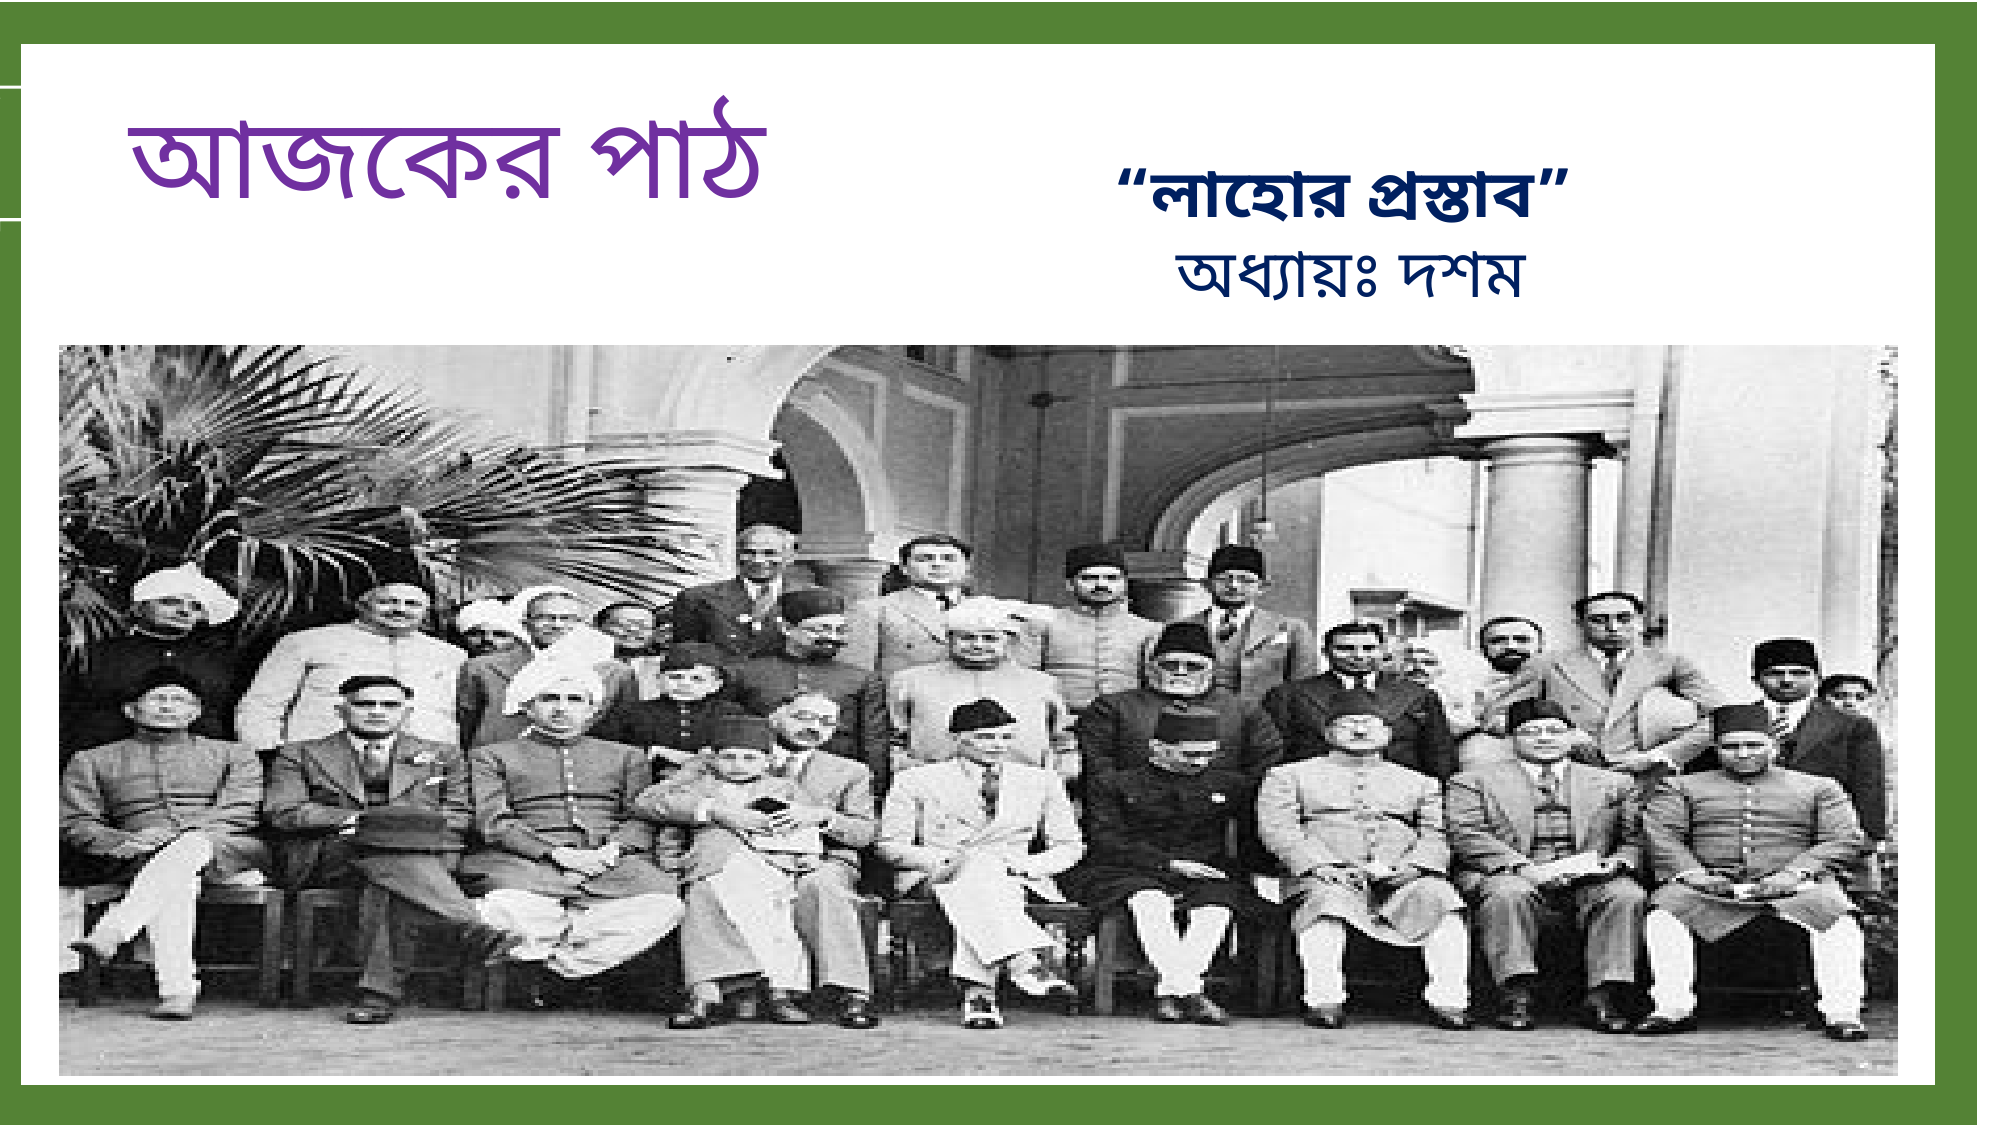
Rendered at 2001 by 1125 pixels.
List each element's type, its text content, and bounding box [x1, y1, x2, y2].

text_box “লাহোর প্রস্তাব” অধ্যায়ঃ দশম [870, 143, 1832, 319]
picture [59, 345, 1898, 1076]
text_box আজকের পাঠ [0, 63, 939, 232]
text_box [0, 22, 1957, 1107]
